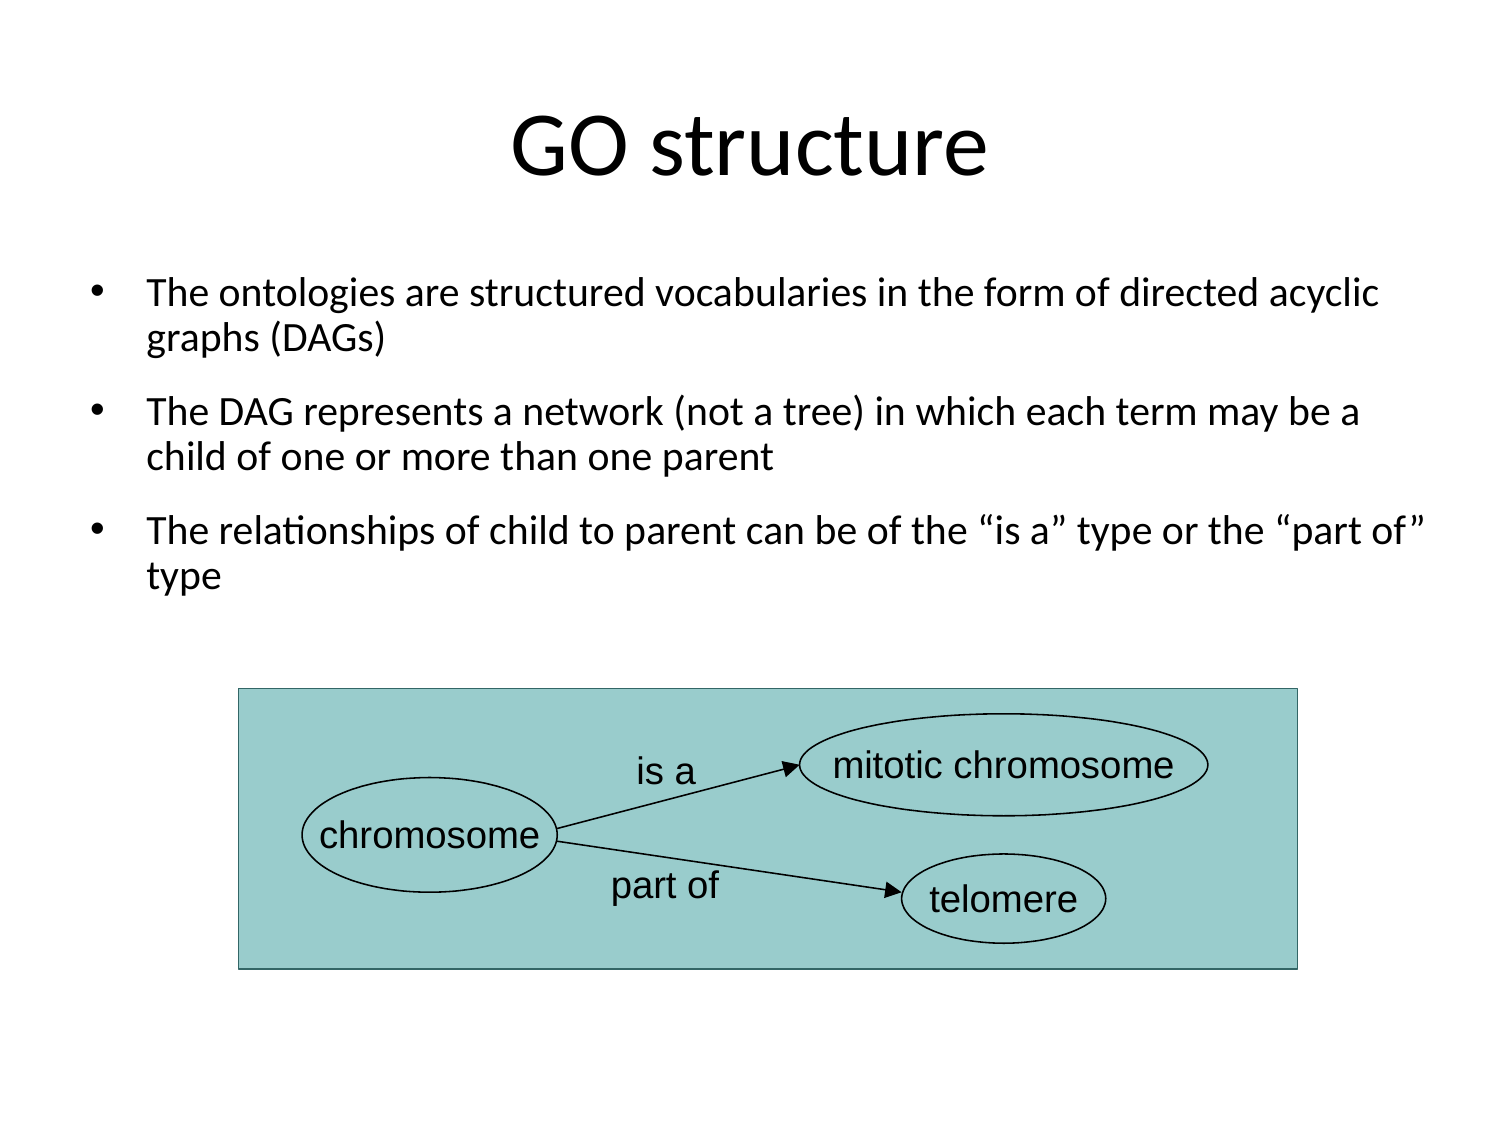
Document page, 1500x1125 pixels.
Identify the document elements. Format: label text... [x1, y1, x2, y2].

title GO structure [75, 45, 1425, 233]
list The ontologies are structured vocabularies in the form of directed acyclic graphs (DAGs) The DAG represents a network (not a tree) in which each term may be a child of one or more than one parent The relationships of child to parent can be of the “is a” type or the “part of” type [75, 262, 1463, 663]
picture [237, 687, 1301, 972]
